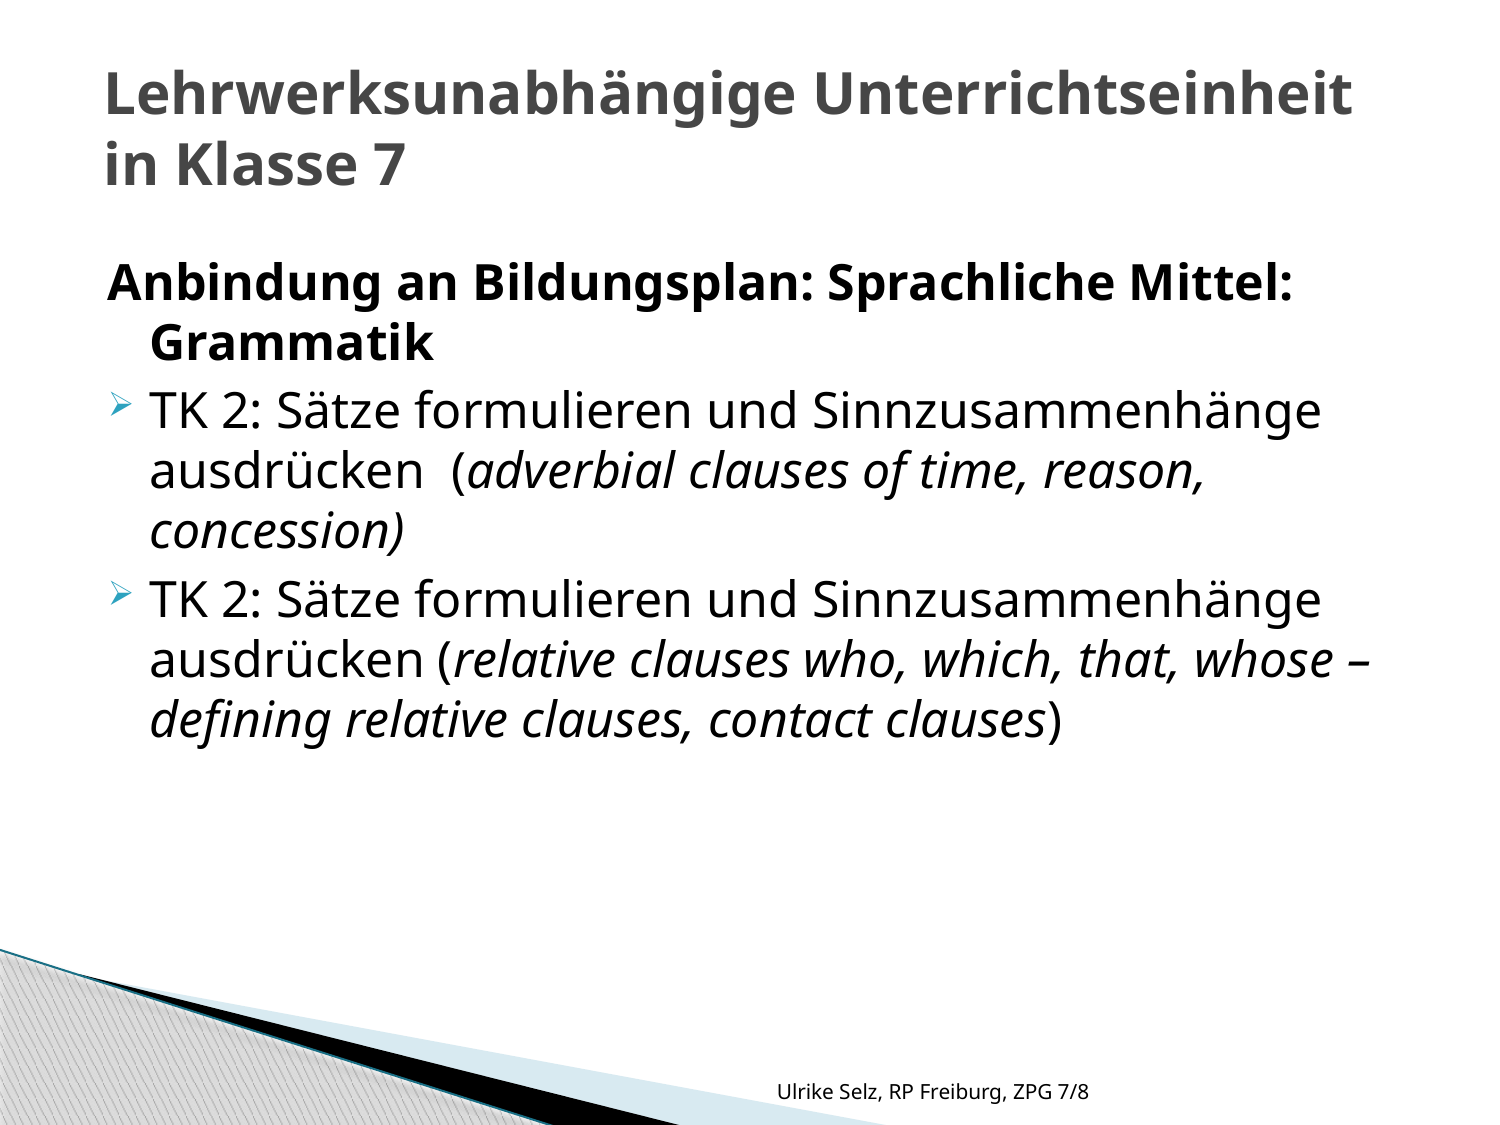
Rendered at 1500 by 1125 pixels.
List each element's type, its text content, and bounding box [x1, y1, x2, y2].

list Anbindung an Bildungsplan: Sprachliche Mittel: Grammatik TK 2: Sätze formulieren und Sinnzusammenhänge ausdrücken (adverbial clauses of time, reason, concession) TK 2: Sätze formulieren und Sinnzusammenhänge ausdrücken (relative clauses who, which, that, whose – defining relative clauses, contact clauses) [74, 242, 1426, 986]
footer Ulrike Selz, RP Freiburg, ZPG 7/8 [718, 1051, 1105, 1112]
title Lehrwerksunabhängige Unterrichtseinheit in Klasse 7 [88, 45, 1425, 209]
